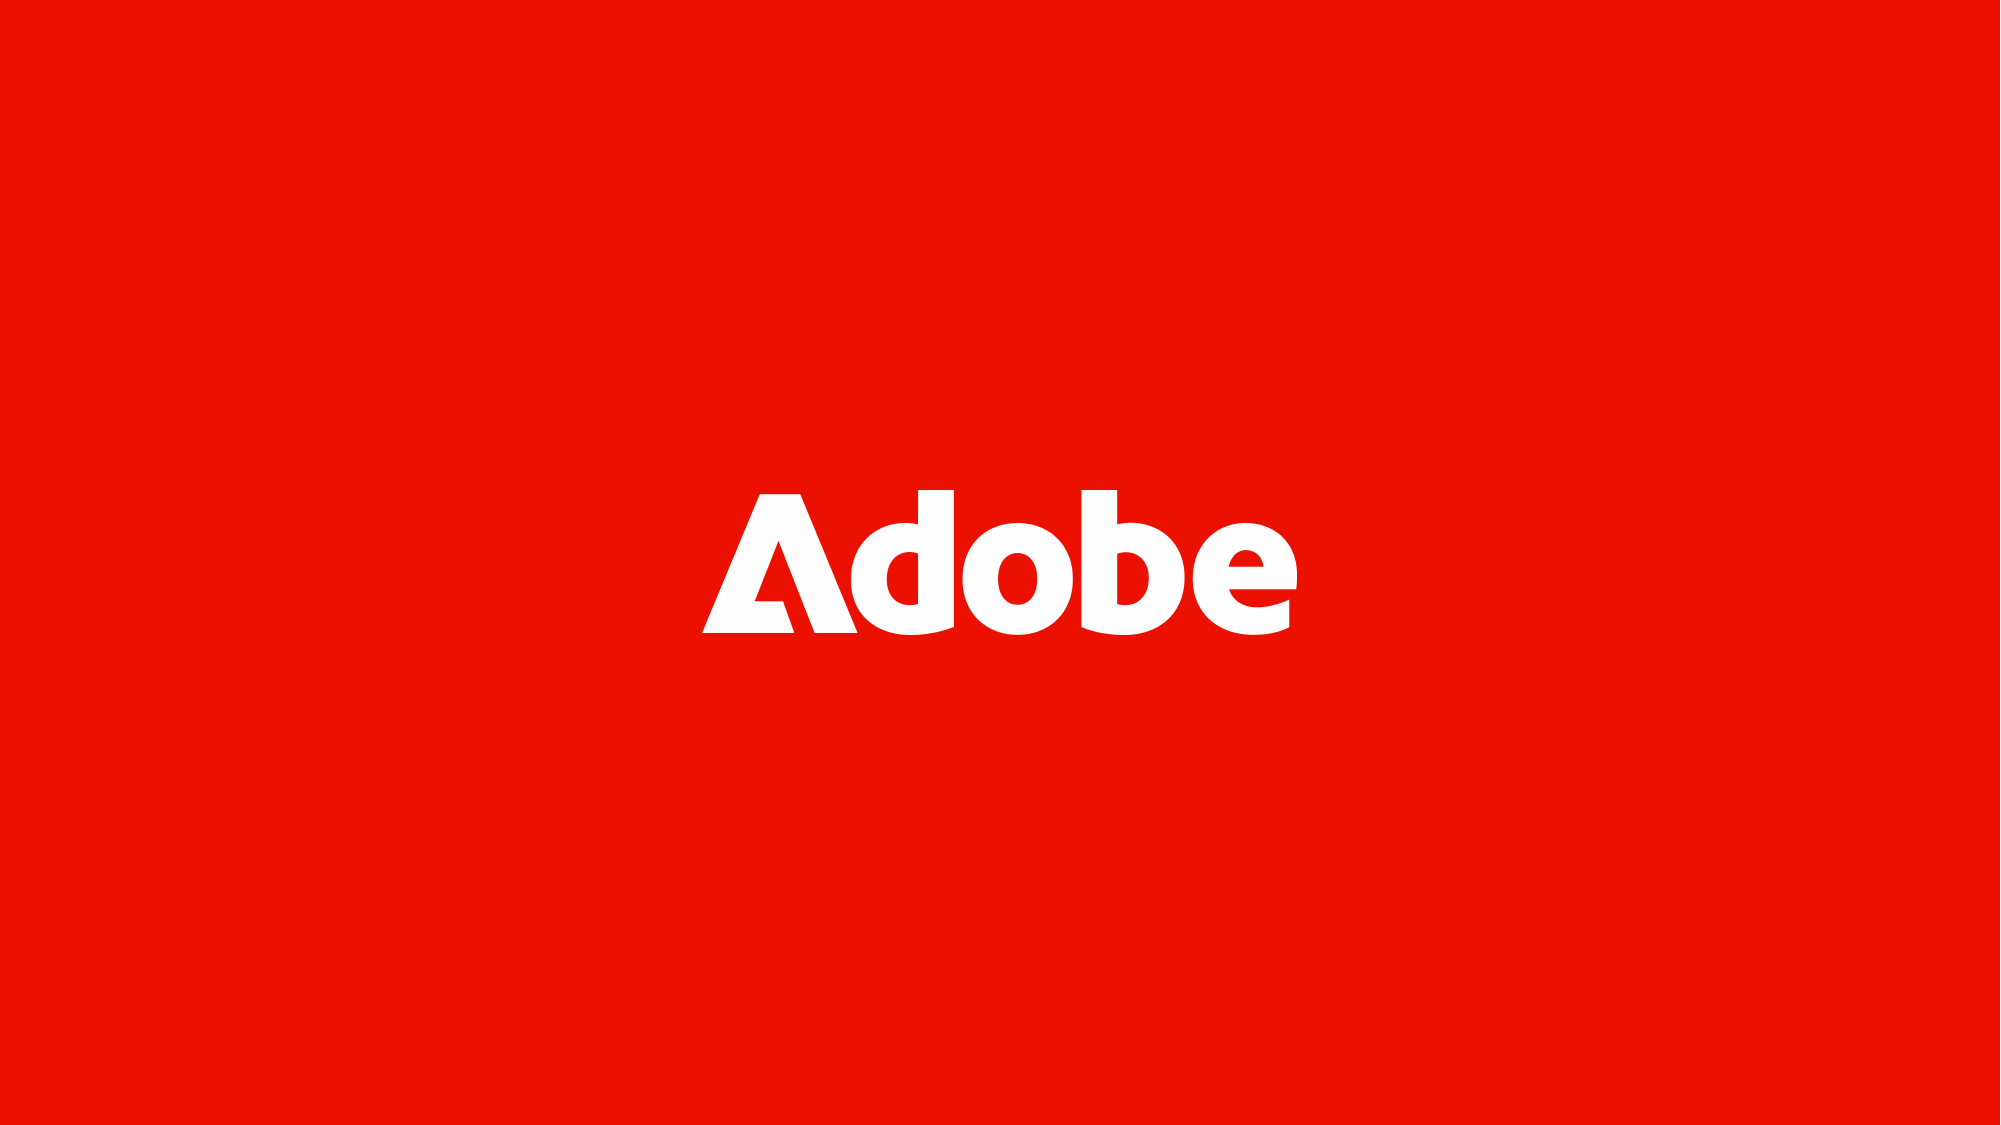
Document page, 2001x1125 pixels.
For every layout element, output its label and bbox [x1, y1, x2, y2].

picture [702, 490, 1297, 635]
